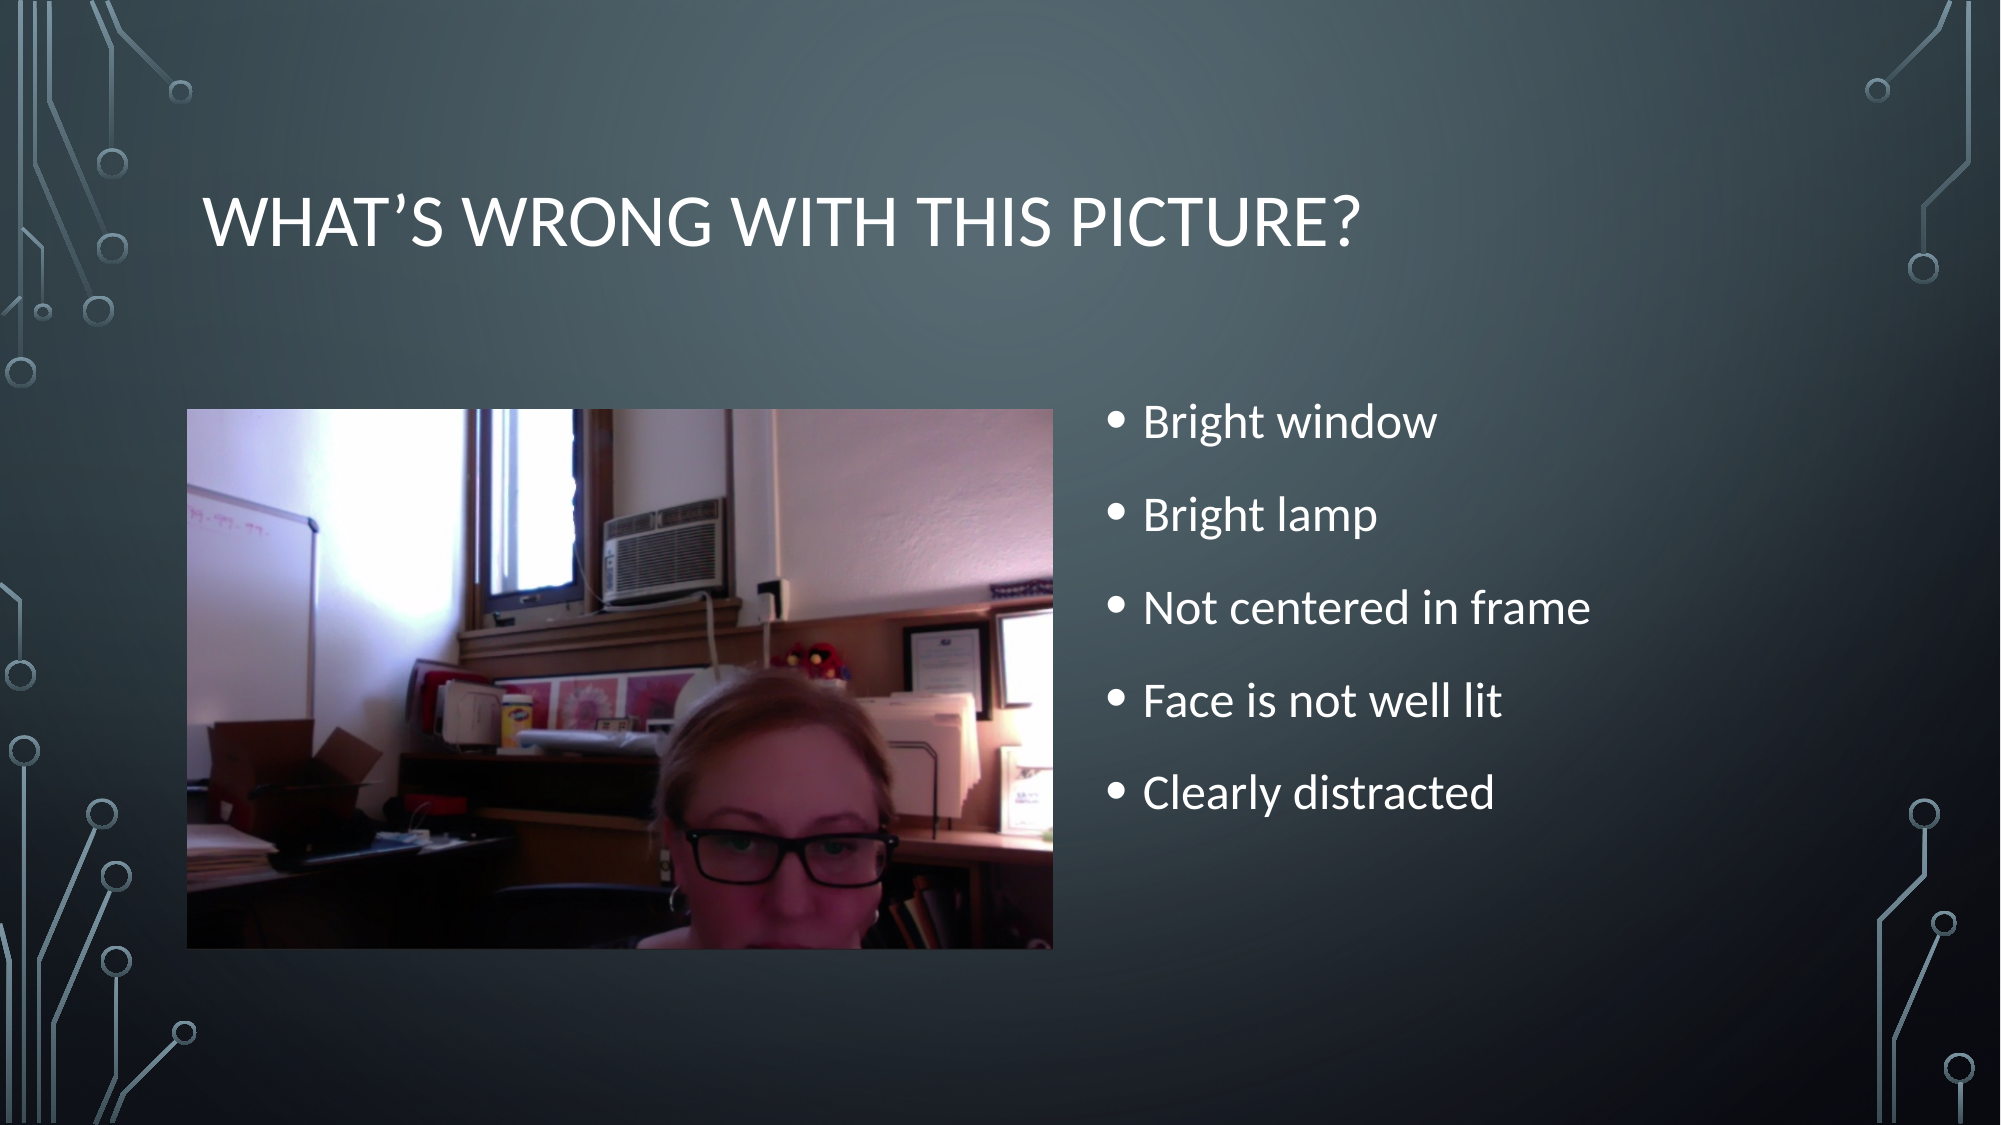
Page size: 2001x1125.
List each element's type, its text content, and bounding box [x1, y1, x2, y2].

title What’s wrong with this picture? [187, 101, 1813, 344]
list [186, 409, 1054, 951]
list Bright window Bright lamp Not centered in frame Face is not well lit Clearly distracted [1090, 369, 1891, 950]
